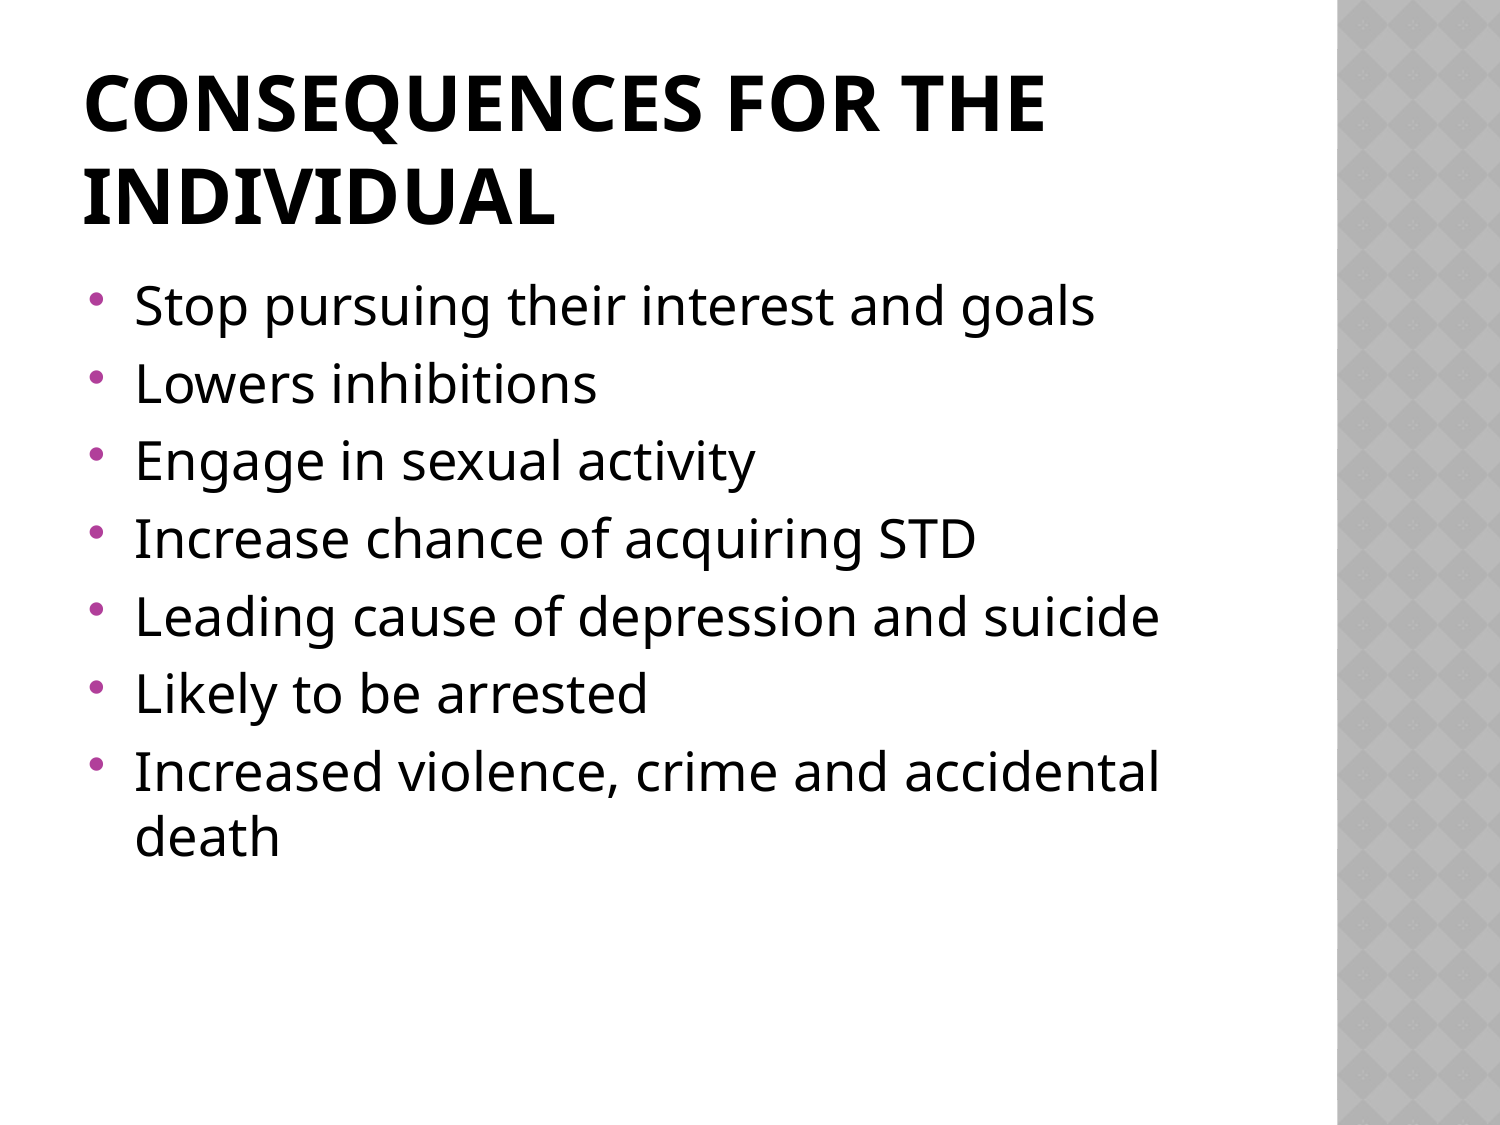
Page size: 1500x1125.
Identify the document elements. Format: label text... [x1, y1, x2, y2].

list Stop pursuing their interest and goals Lowers inhibitions Engage in sexual activity Increase chance of acquiring STD Leading cause of depression and suicide Likely to be arrested Increased violence, crime and accidental death [75, 264, 1263, 1059]
title Consequences for the individual [75, 52, 1263, 240]
